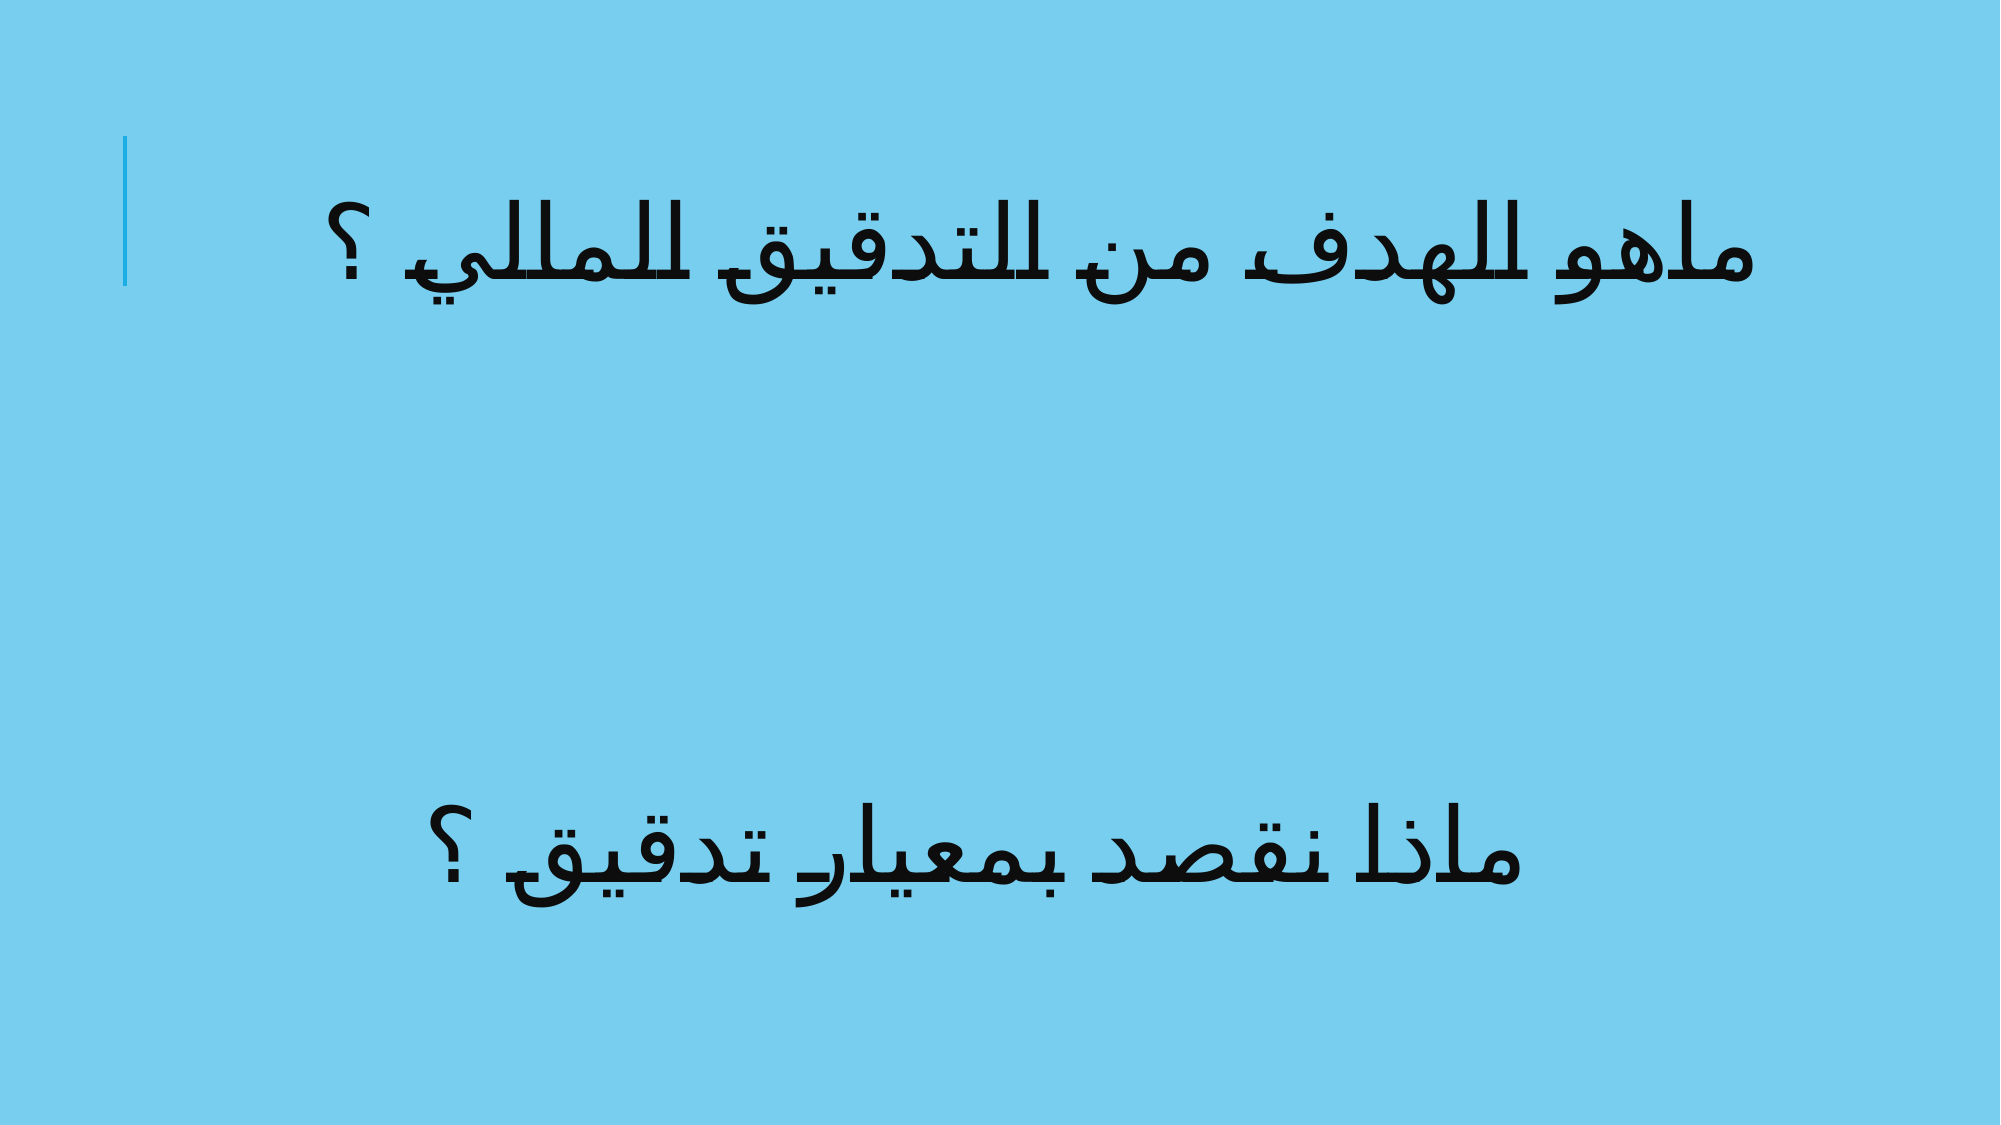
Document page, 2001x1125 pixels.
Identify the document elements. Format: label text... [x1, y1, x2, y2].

title ماهو الهدف من التدقيق المالي ؟ [306, 126, 1902, 373]
text_box ماذا نقصد بمعيار تدقيق ؟ [178, 729, 1774, 976]
